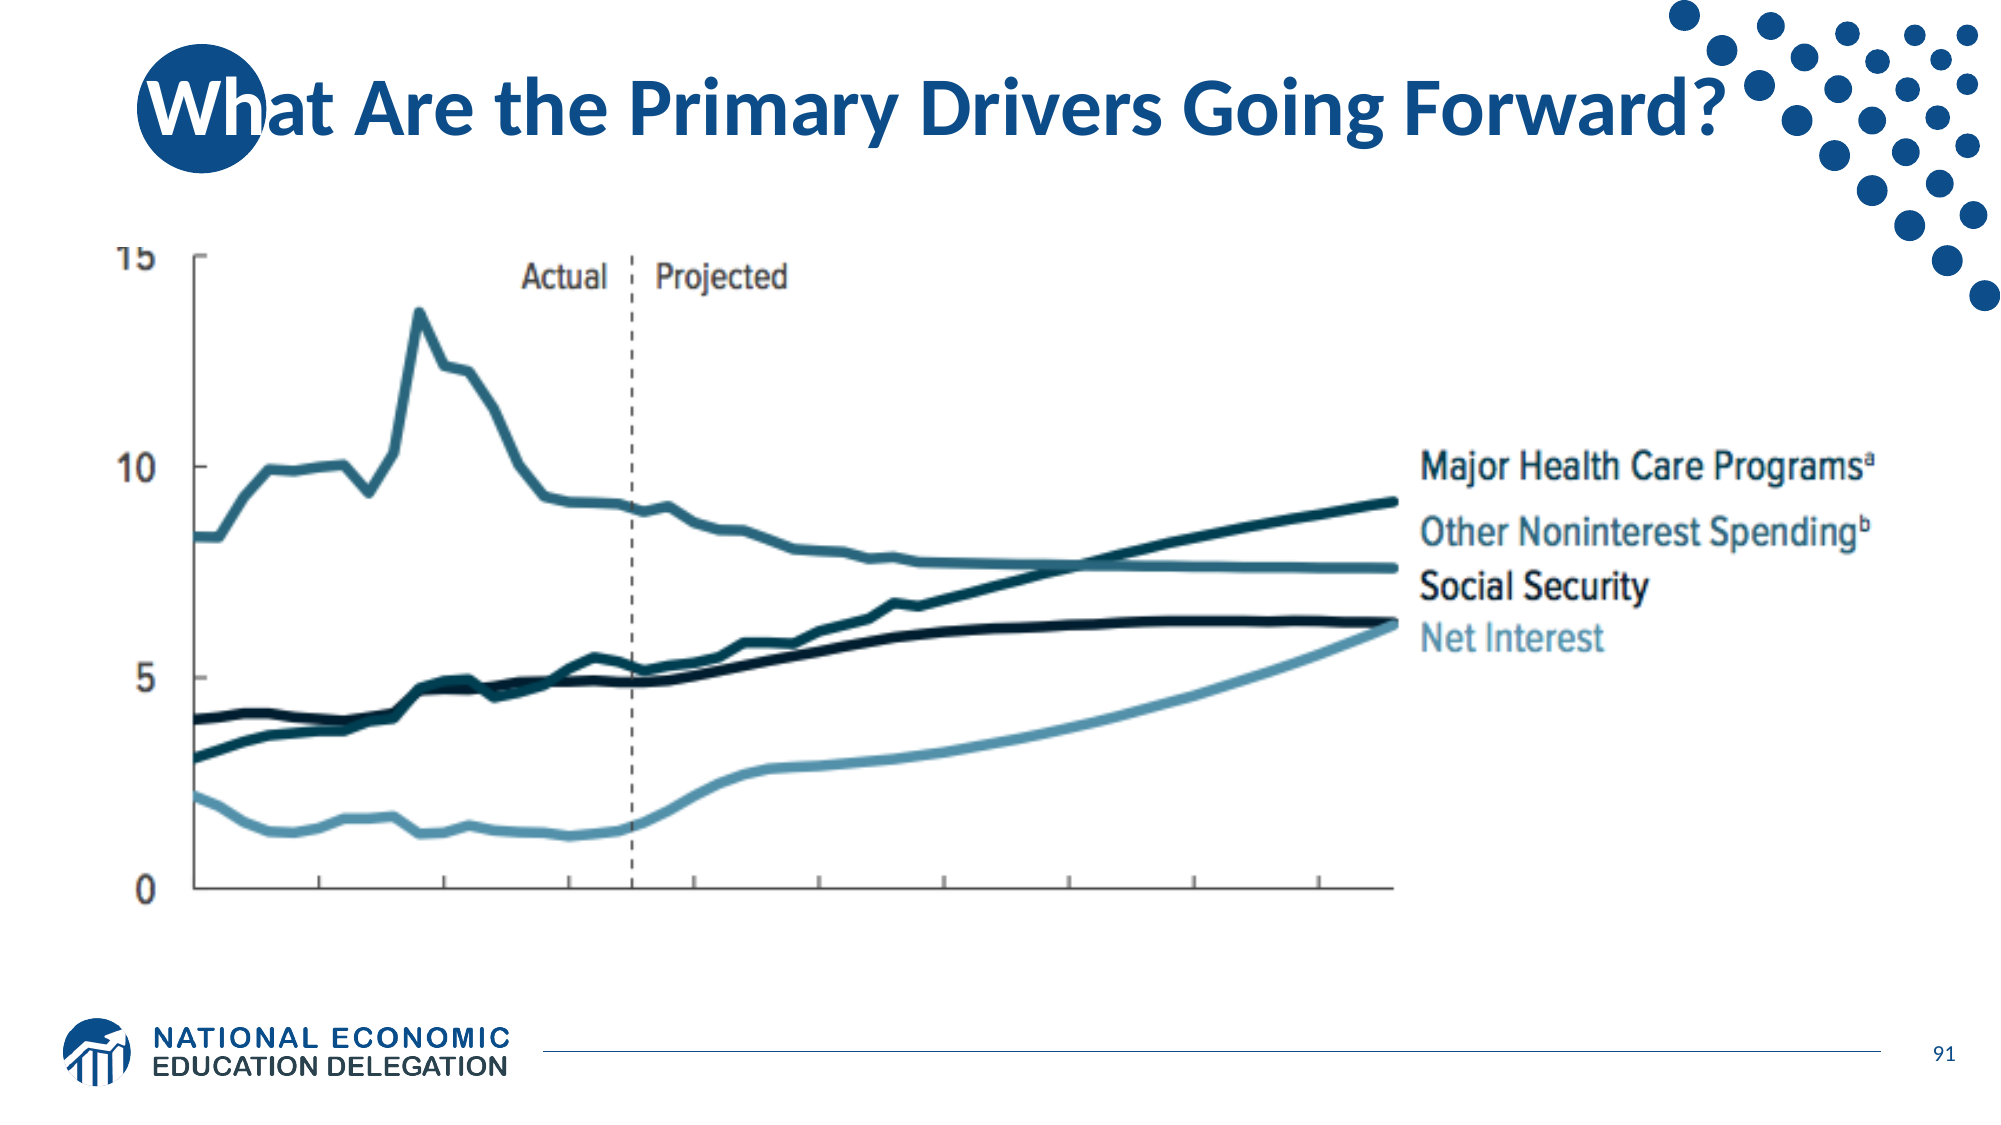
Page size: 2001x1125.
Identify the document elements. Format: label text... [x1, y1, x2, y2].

slide_number 91 [1521, 1022, 1972, 1082]
picture [55, 1013, 520, 1091]
title What Are the Primary Drivers Going Forward? [131, 0, 1857, 218]
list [104, 247, 1896, 980]
